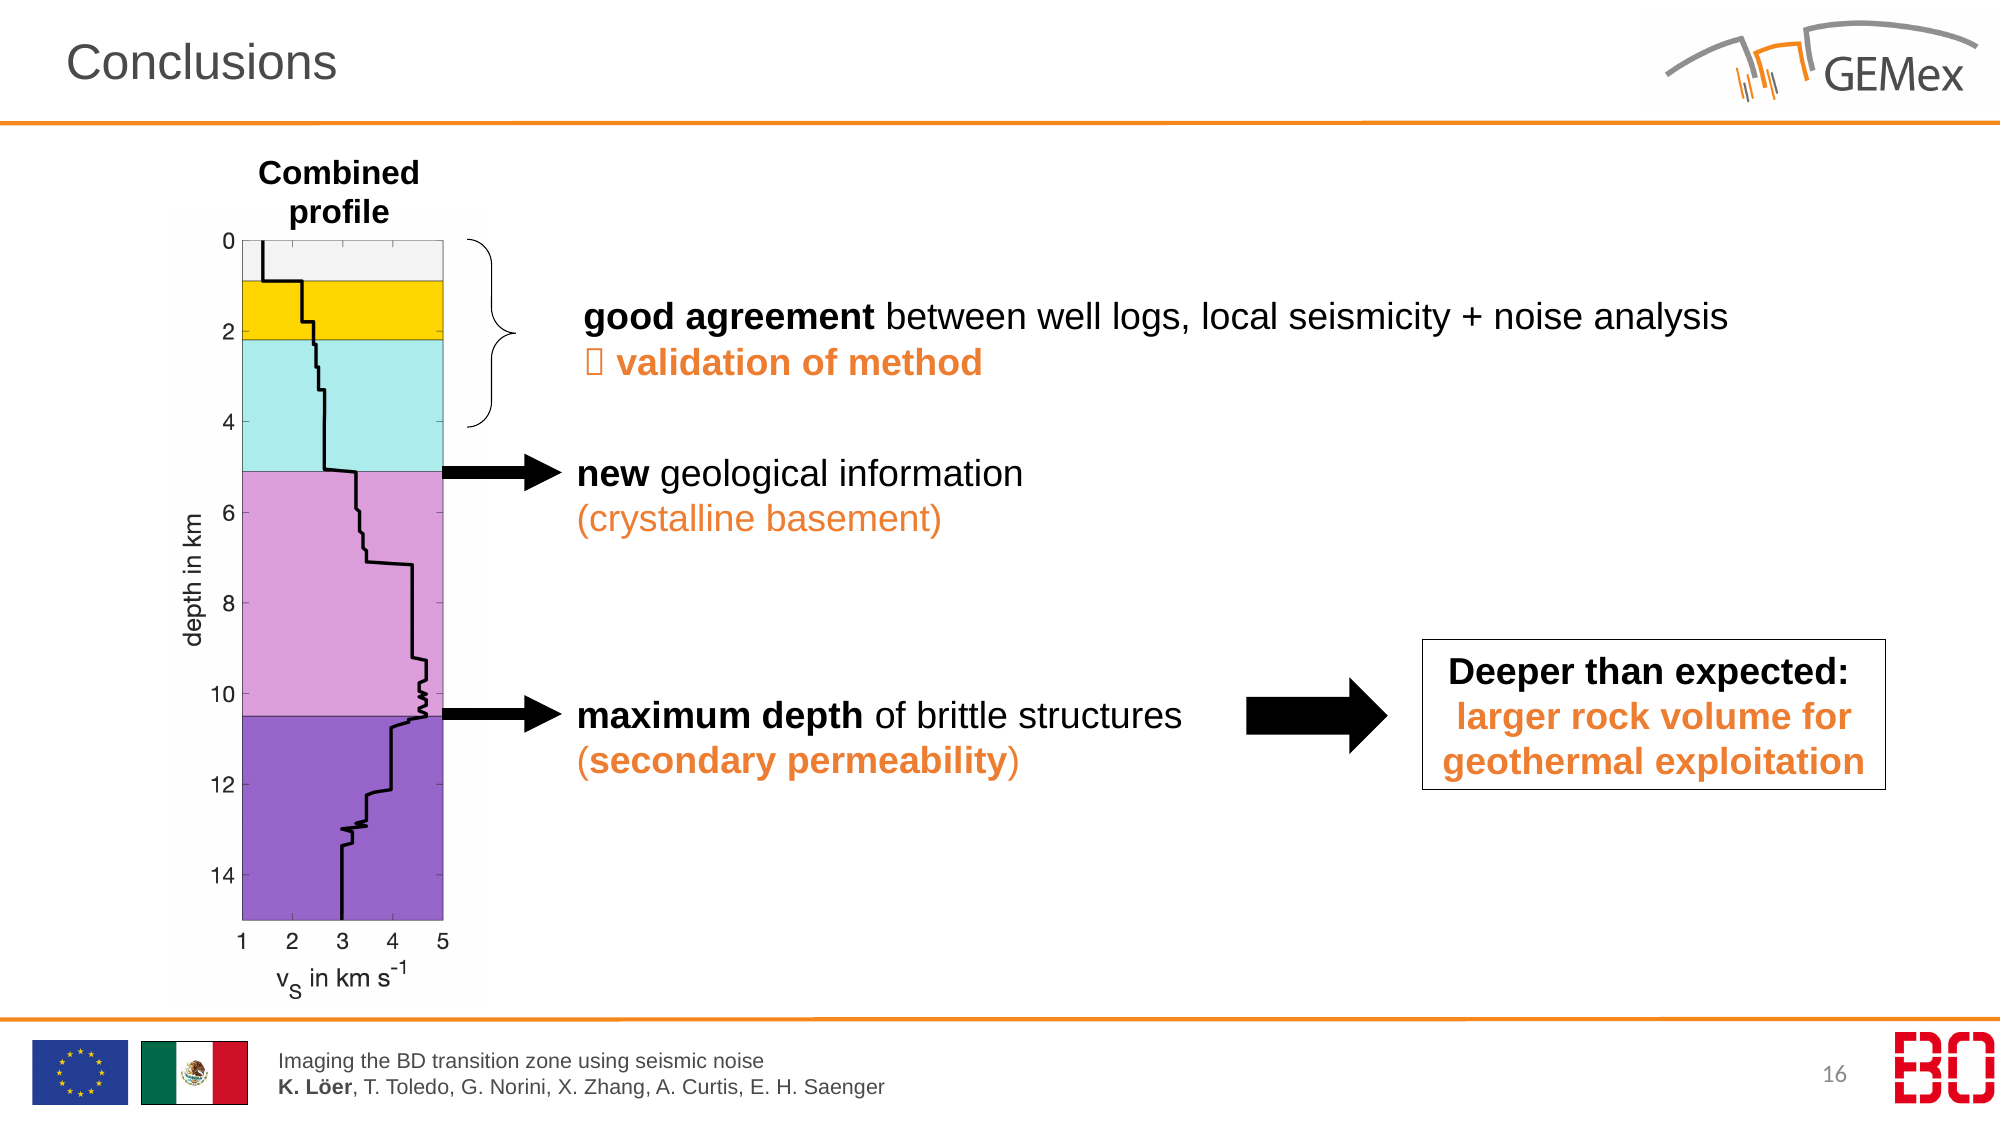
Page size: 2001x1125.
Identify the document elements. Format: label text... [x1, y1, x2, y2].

picture [1642, 7, 1996, 112]
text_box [442, 442, 1235, 549]
picture [141, 1041, 248, 1105]
picture [32, 1040, 129, 1105]
text_box Imaging the BD transition zone using seismic noise K. Löer, T. Toledo, G. Norini, X. Zhang, A. Curtis, E. H. Saenger [263, 1039, 1148, 1106]
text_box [1247, 640, 1886, 792]
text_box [174, 143, 483, 1008]
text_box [467, 239, 1751, 428]
slide_number 16 [1412, 1042, 1863, 1103]
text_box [442, 683, 1235, 790]
picture [1893, 1030, 1996, 1105]
text_box Conclusions [0, 22, 1147, 98]
